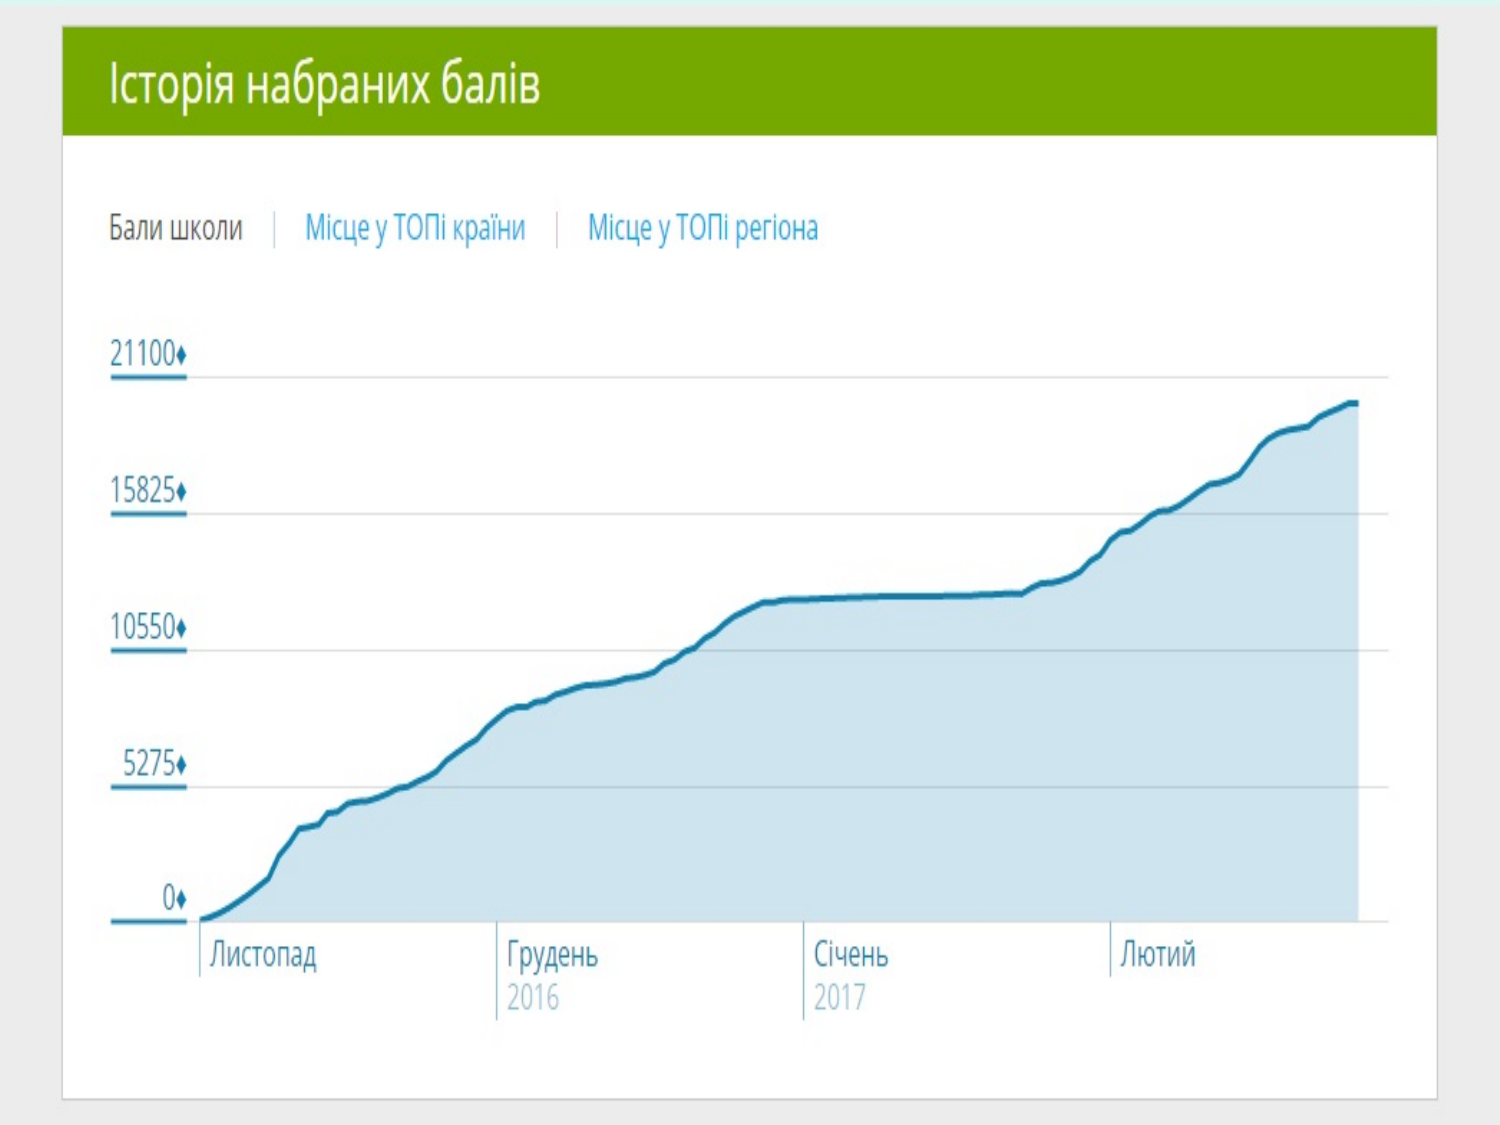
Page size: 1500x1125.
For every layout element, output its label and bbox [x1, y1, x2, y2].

list [0, 6, 1500, 1125]
